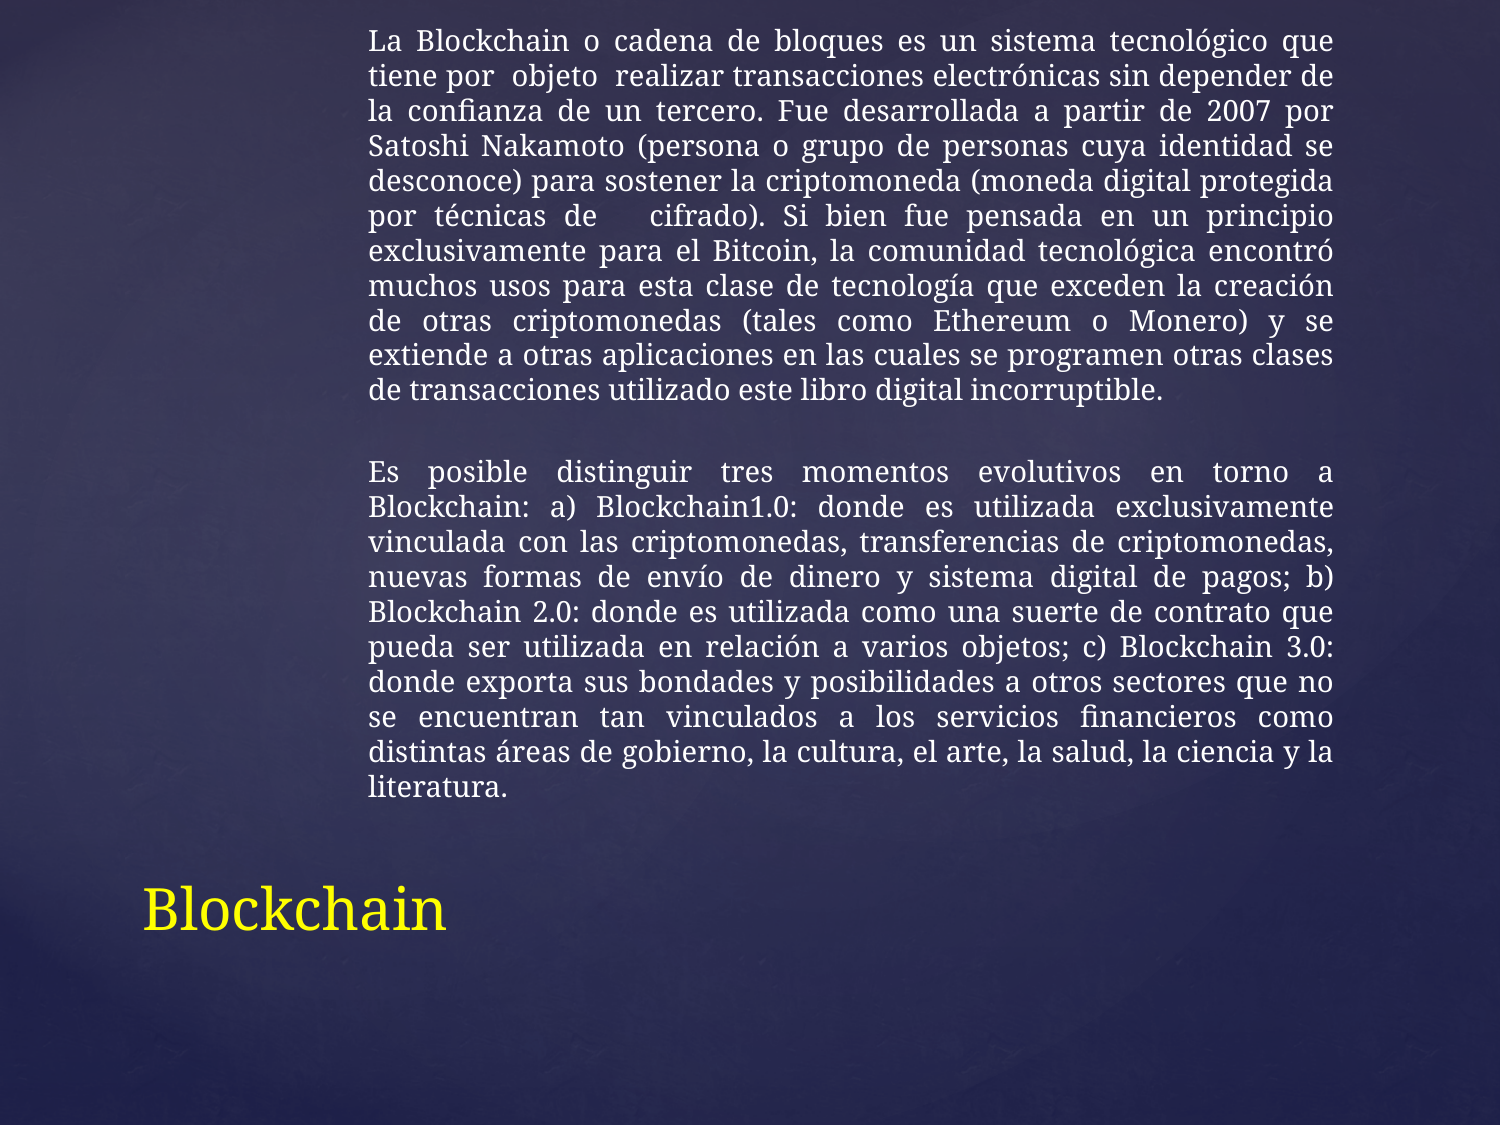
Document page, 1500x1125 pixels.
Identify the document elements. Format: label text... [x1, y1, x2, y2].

list La Blockchain o cadena de bloques es un sistema tecnológico que tiene por objeto realizar transacciones electrónicas sin depender de la confianza de un tercero. Fue desarrollada a partir de 2007 por Satoshi Nakamoto (persona o grupo de personas cuya identidad se desconoce) para sostener la criptomoneda (moneda digital protegida por técnicas de cifrado). Si bien fue pensada en un principio exclusivamente para el Bitcoin, la comunidad tecnológica encontró muchos usos para esta clase de tecnología que exceden la creación de otras criptomonedas (tales como Ethereum o Monero) y se extiende a otras aplicaciones en las cuales se programen otras clases de transacciones utilizado este libro digital incorruptible. Es posible distinguir tres momentos evolutivos en torno a Blockchain: a) Blockchain1.0: donde es utilizada exclusivamente vinculada con las criptomonedas, transferencias de criptomonedas, nuevas formas de envío de dinero y sistema digital de pagos; b) Blockchain 2.0: donde es utilizada como una suerte de contrato que pueda ser utilizada en relación a varios objetos; c) Blockchain 3.0: donde exporta sus bondades y posibilidades a otros sectores que no se encuentran tan vinculados a los servicios financieros como distintas áreas de gobierno, la cultura, el arte, la salud, la ciencia y la literatura. [350, 112, 1350, 713]
title Blockchain [127, 800, 1365, 950]
